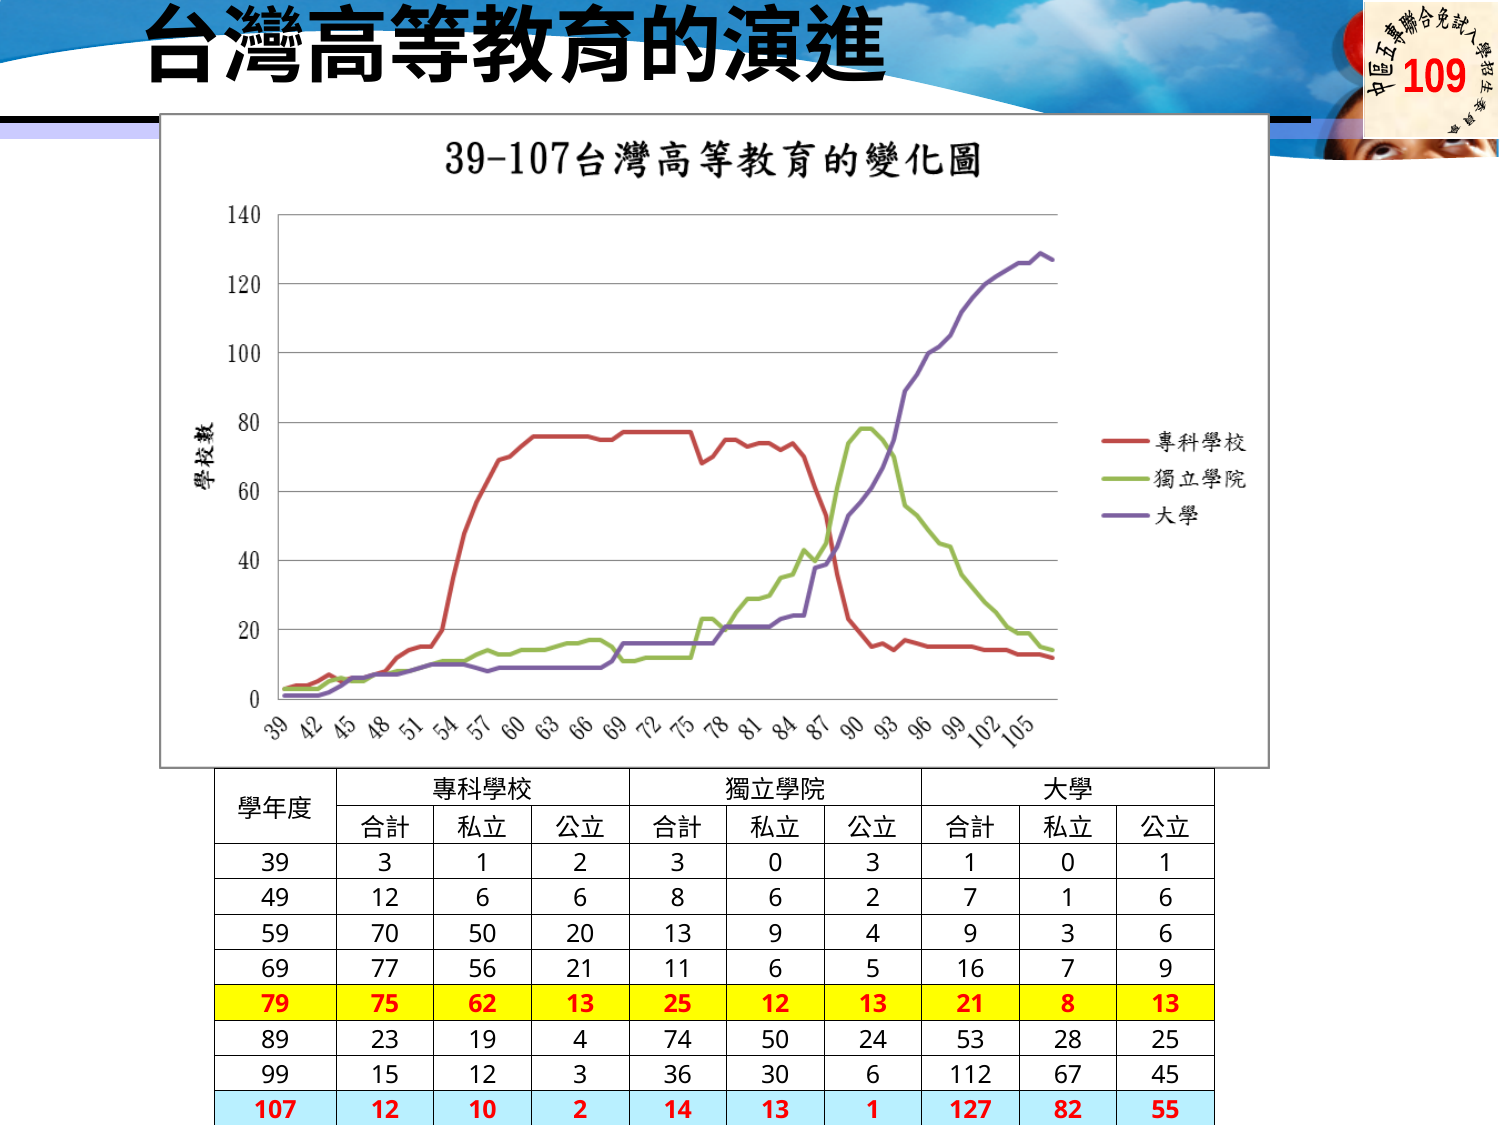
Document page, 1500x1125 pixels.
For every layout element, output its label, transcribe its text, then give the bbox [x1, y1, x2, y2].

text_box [1275, 118, 1363, 139]
table_cell 13 [630, 915, 726, 949]
table_cell 36 [630, 1056, 726, 1090]
table_cell 53 [922, 1021, 1019, 1055]
title 台灣高等教育的演進 [123, 1, 1179, 82]
table_cell 23 [337, 1021, 433, 1055]
table_cell 127 [922, 1091, 1019, 1125]
table_cell 59 [215, 915, 336, 949]
table_cell 9 [727, 915, 824, 949]
table_cell 6 [825, 1056, 921, 1090]
table_cell 12 [337, 1091, 433, 1125]
table_cell 7 [1020, 950, 1116, 984]
table_cell 21 [532, 950, 629, 984]
table_cell 6 [1117, 915, 1214, 949]
table_cell 公立 [532, 806, 629, 843]
table_cell 20 [532, 915, 629, 949]
table_cell 0 [1020, 844, 1116, 878]
table_cell 12 [727, 985, 824, 1020]
table_cell 30 [727, 1056, 824, 1090]
picture [1364, 2, 1498, 137]
table_cell 1 [922, 844, 1019, 878]
table_cell 2 [532, 844, 629, 878]
table_cell 私立 [727, 806, 824, 843]
table_cell 合計 [630, 806, 726, 843]
table_header 學年度 [215, 776, 336, 843]
table_cell 12 [337, 879, 433, 914]
table_header 大學 [922, 776, 1214, 805]
table_cell 6 [727, 879, 824, 914]
table_cell 70 [337, 915, 433, 949]
table_cell 私立 [434, 806, 531, 843]
table_header 專科學校 [337, 776, 629, 805]
table_cell 25 [630, 985, 726, 1020]
table_cell 12 [434, 1056, 531, 1090]
table_cell 合計 [337, 806, 433, 843]
table_cell 14 [630, 1091, 726, 1125]
table_cell 11 [630, 950, 726, 984]
table_cell 25 [1117, 1021, 1214, 1055]
table_cell 9 [1117, 950, 1214, 984]
table_cell 107 [215, 1091, 336, 1125]
table_cell 4 [825, 915, 921, 949]
table_cell 89 [215, 1021, 336, 1055]
table_cell 私立 [1020, 806, 1116, 843]
table_cell 6 [434, 879, 531, 914]
table_cell 77 [337, 950, 433, 984]
table_cell 10 [434, 1091, 531, 1125]
table_cell 50 [434, 915, 531, 949]
table_cell 74 [630, 1021, 726, 1055]
table_cell 3 [532, 1056, 629, 1090]
table_cell 7 [922, 879, 1019, 914]
table_cell 21 [922, 985, 1019, 1020]
table_cell 75 [337, 985, 433, 1020]
table_cell 56 [434, 950, 531, 984]
table_cell 79 [215, 985, 336, 1020]
table_cell 1 [825, 1091, 921, 1125]
table_cell 49 [215, 879, 336, 914]
table_cell 4 [532, 1021, 629, 1055]
table_cell 0 [727, 844, 824, 878]
table_cell 13 [727, 1091, 824, 1125]
table_cell 3 [825, 844, 921, 878]
table_cell 6 [1117, 879, 1214, 914]
table_cell 公立 [1117, 806, 1214, 843]
table_cell 50 [727, 1021, 824, 1055]
table_cell 16 [922, 950, 1019, 984]
table_cell 28 [1020, 1021, 1116, 1055]
table_cell 55 [1117, 1091, 1214, 1125]
table_cell 合計 [922, 806, 1019, 843]
table_cell 99 [215, 1056, 336, 1090]
table_cell 19 [434, 1021, 531, 1055]
table_cell 8 [1020, 985, 1116, 1020]
table_cell 39 [215, 844, 336, 878]
table_cell 3 [630, 844, 726, 878]
table_cell 13 [825, 985, 921, 1020]
table_cell 6 [532, 879, 629, 914]
table_cell 1 [434, 844, 531, 878]
table_cell 13 [1117, 985, 1214, 1020]
picture [0, 0, 1500, 769]
table_cell 3 [1020, 915, 1116, 949]
table_cell 3 [337, 844, 433, 878]
table_cell 67 [1020, 1056, 1116, 1090]
table_cell 13 [532, 985, 629, 1020]
table_cell 69 [215, 950, 336, 984]
table_cell 6 [727, 950, 824, 984]
table_cell 公立 [825, 806, 921, 843]
table_cell 1 [1117, 844, 1214, 878]
table_cell 45 [1117, 1056, 1214, 1090]
table_cell 1 [1020, 879, 1116, 914]
table_cell 24 [825, 1021, 921, 1055]
table_cell 2 [825, 879, 921, 914]
table_cell 15 [337, 1056, 433, 1090]
table_cell 82 [1020, 1091, 1116, 1125]
table_cell 8 [630, 879, 726, 914]
table_header 獨立學院 [630, 776, 921, 805]
table_cell 2 [532, 1091, 629, 1125]
table_cell 9 [922, 915, 1019, 949]
table_cell 62 [434, 985, 531, 1020]
table_cell 5 [825, 950, 921, 984]
table_cell 112 [922, 1056, 1019, 1090]
